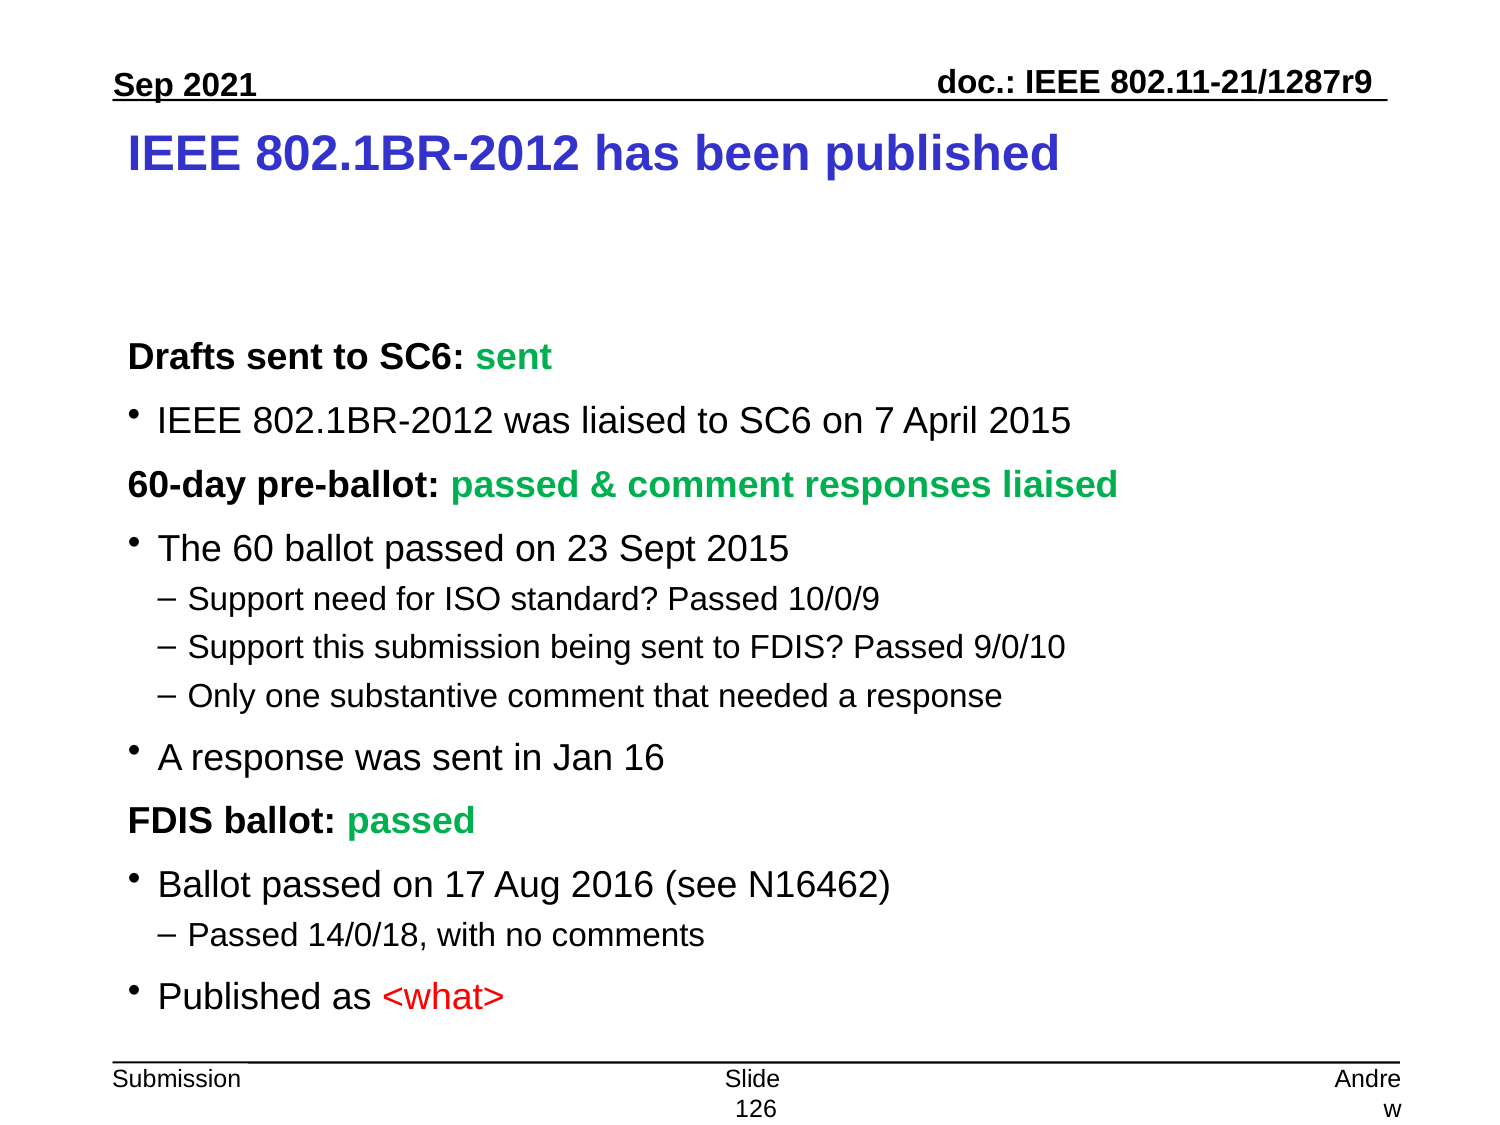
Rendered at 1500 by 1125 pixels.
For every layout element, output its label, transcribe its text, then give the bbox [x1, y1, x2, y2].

slide_number Slide 126 [709, 1061, 803, 1093]
footer Andrew Myles, Cisco [1320, 1061, 1402, 1093]
list Drafts sent to SC6: sent IEEE 802.1BR-2012 was liaised to SC6 on 7 April 2015 60-day pre-ballot: passed & comment responses liaised The 60 ballot passed on 23 Sept 2015 Support need for ISO standard? Passed 10/0/9 Support this submission being sent to FDIS? Passed 9/0/10 Only one substantive comment that needed a response A response was sent in Jan 16 FDIS ballot: passed Ballot passed on 17 Aug 2016 (see N16462) Passed 14/0/18, with no comments Published as <what> [112, 324, 1388, 1000]
title IEEE 802.1BR-2012 has been published [112, 112, 1425, 288]
